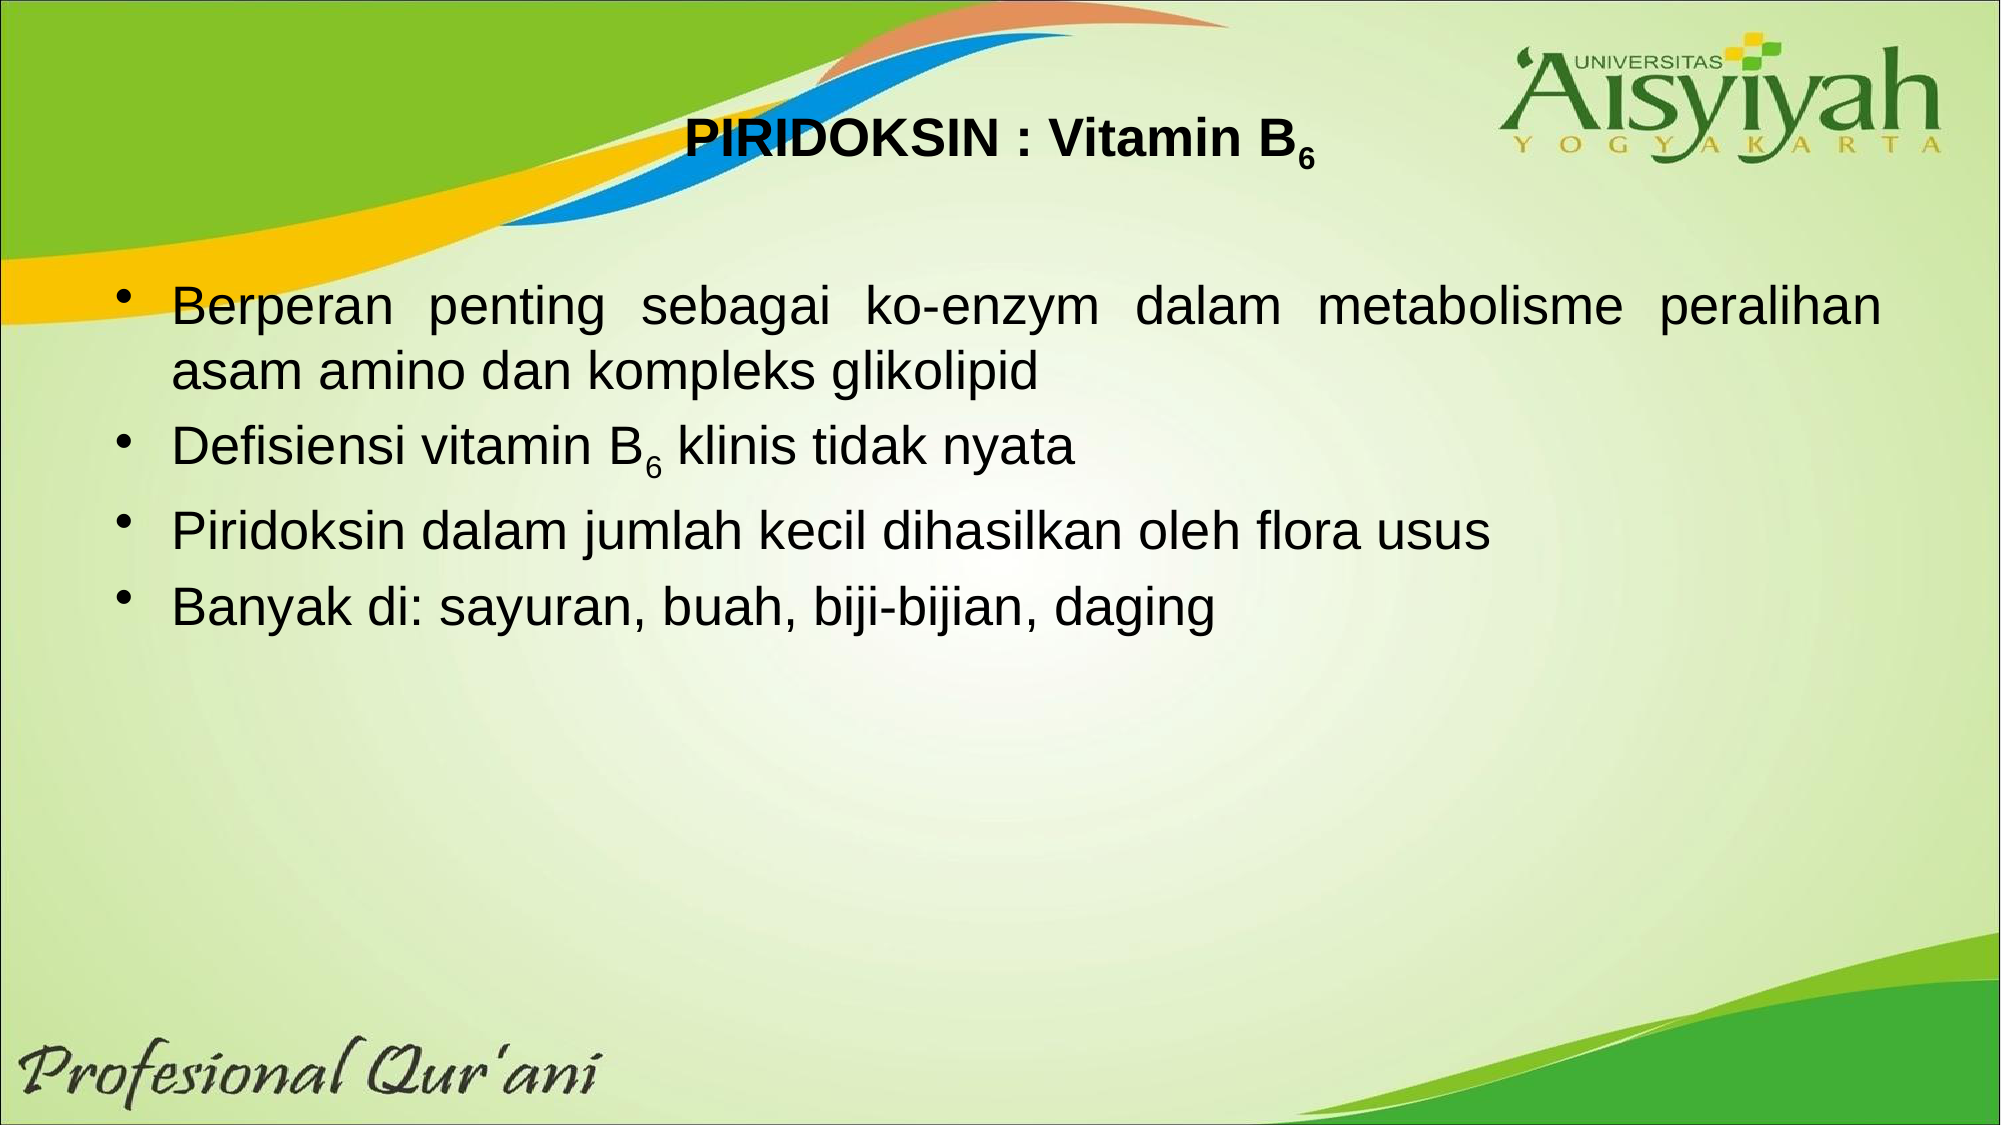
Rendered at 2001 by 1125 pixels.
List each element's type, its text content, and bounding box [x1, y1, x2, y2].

title PIRIDOKSIN : Vitamin B6 [99, 45, 1900, 233]
list Berperan penting sebagai ko-enzym dalam metabolisme peralihan asam amino dan kompleks glikolipid Defisiensi vitamin B6 klinis tidak nyata Piridoksin dalam jumlah kecil dihasilkan oleh flora usus Banyak di: sayuran, buah, biji-bijian, daging [99, 262, 1900, 1005]
picture [0, 0, 2001, 1125]
